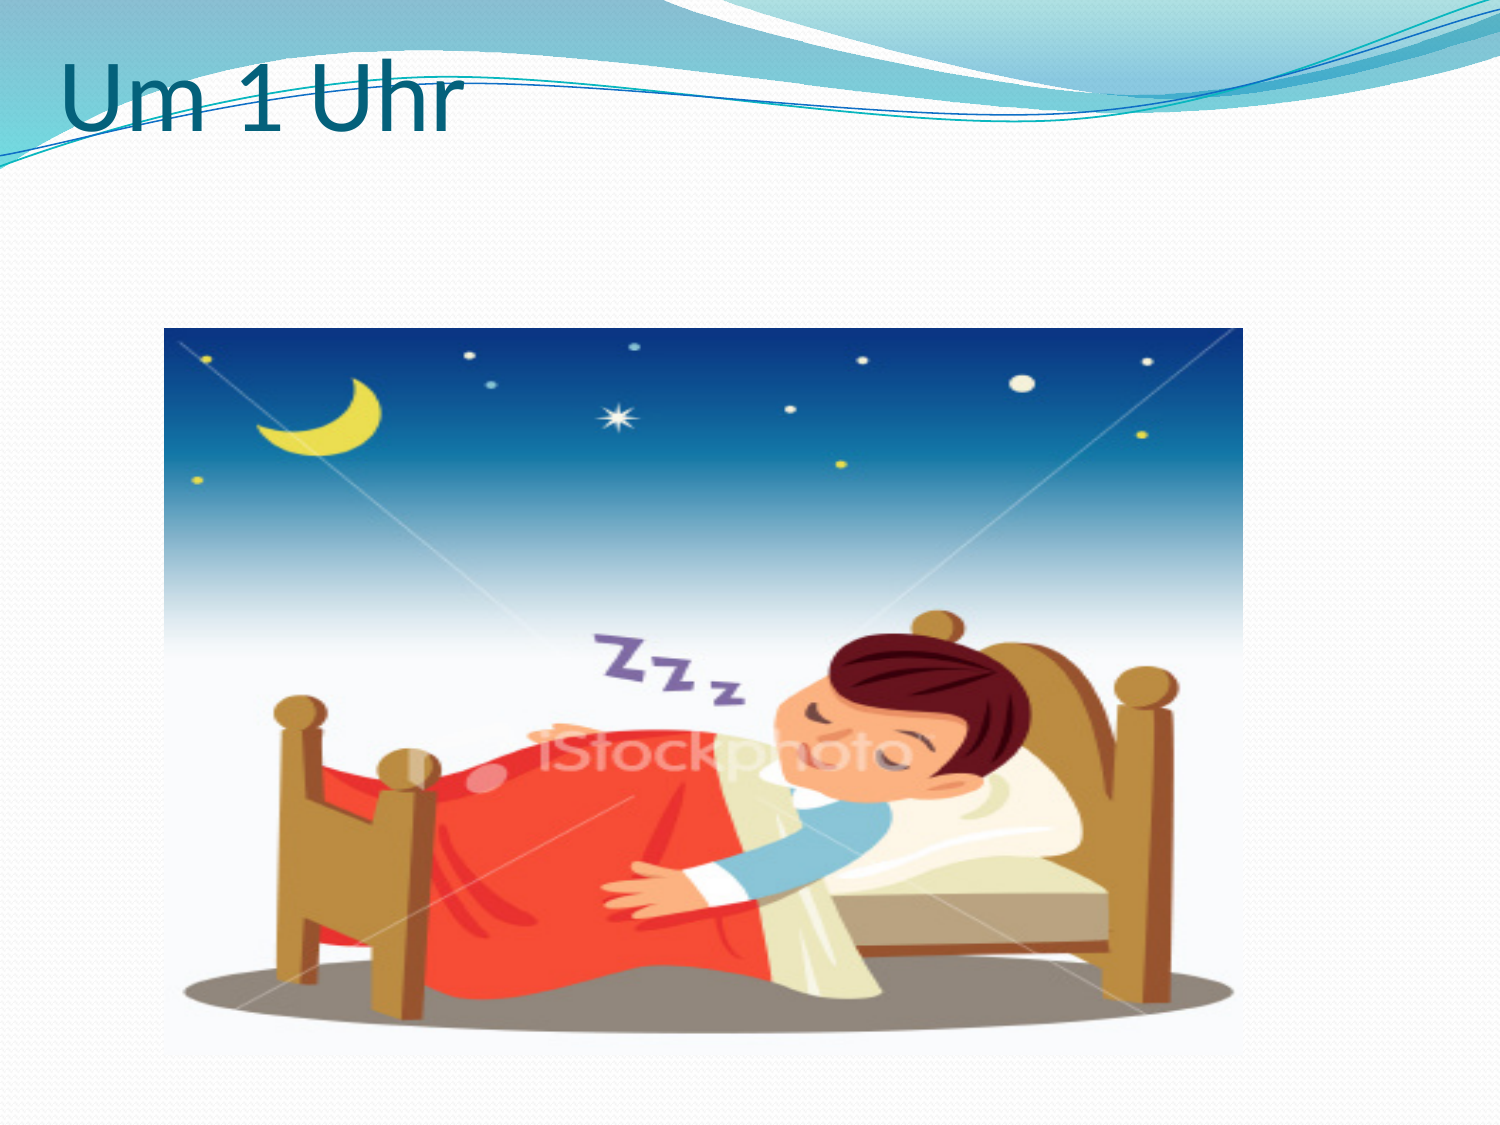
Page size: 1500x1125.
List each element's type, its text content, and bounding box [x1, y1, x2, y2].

title Um 1 Uhr [58, 0, 1284, 153]
picture [163, 327, 1243, 1055]
